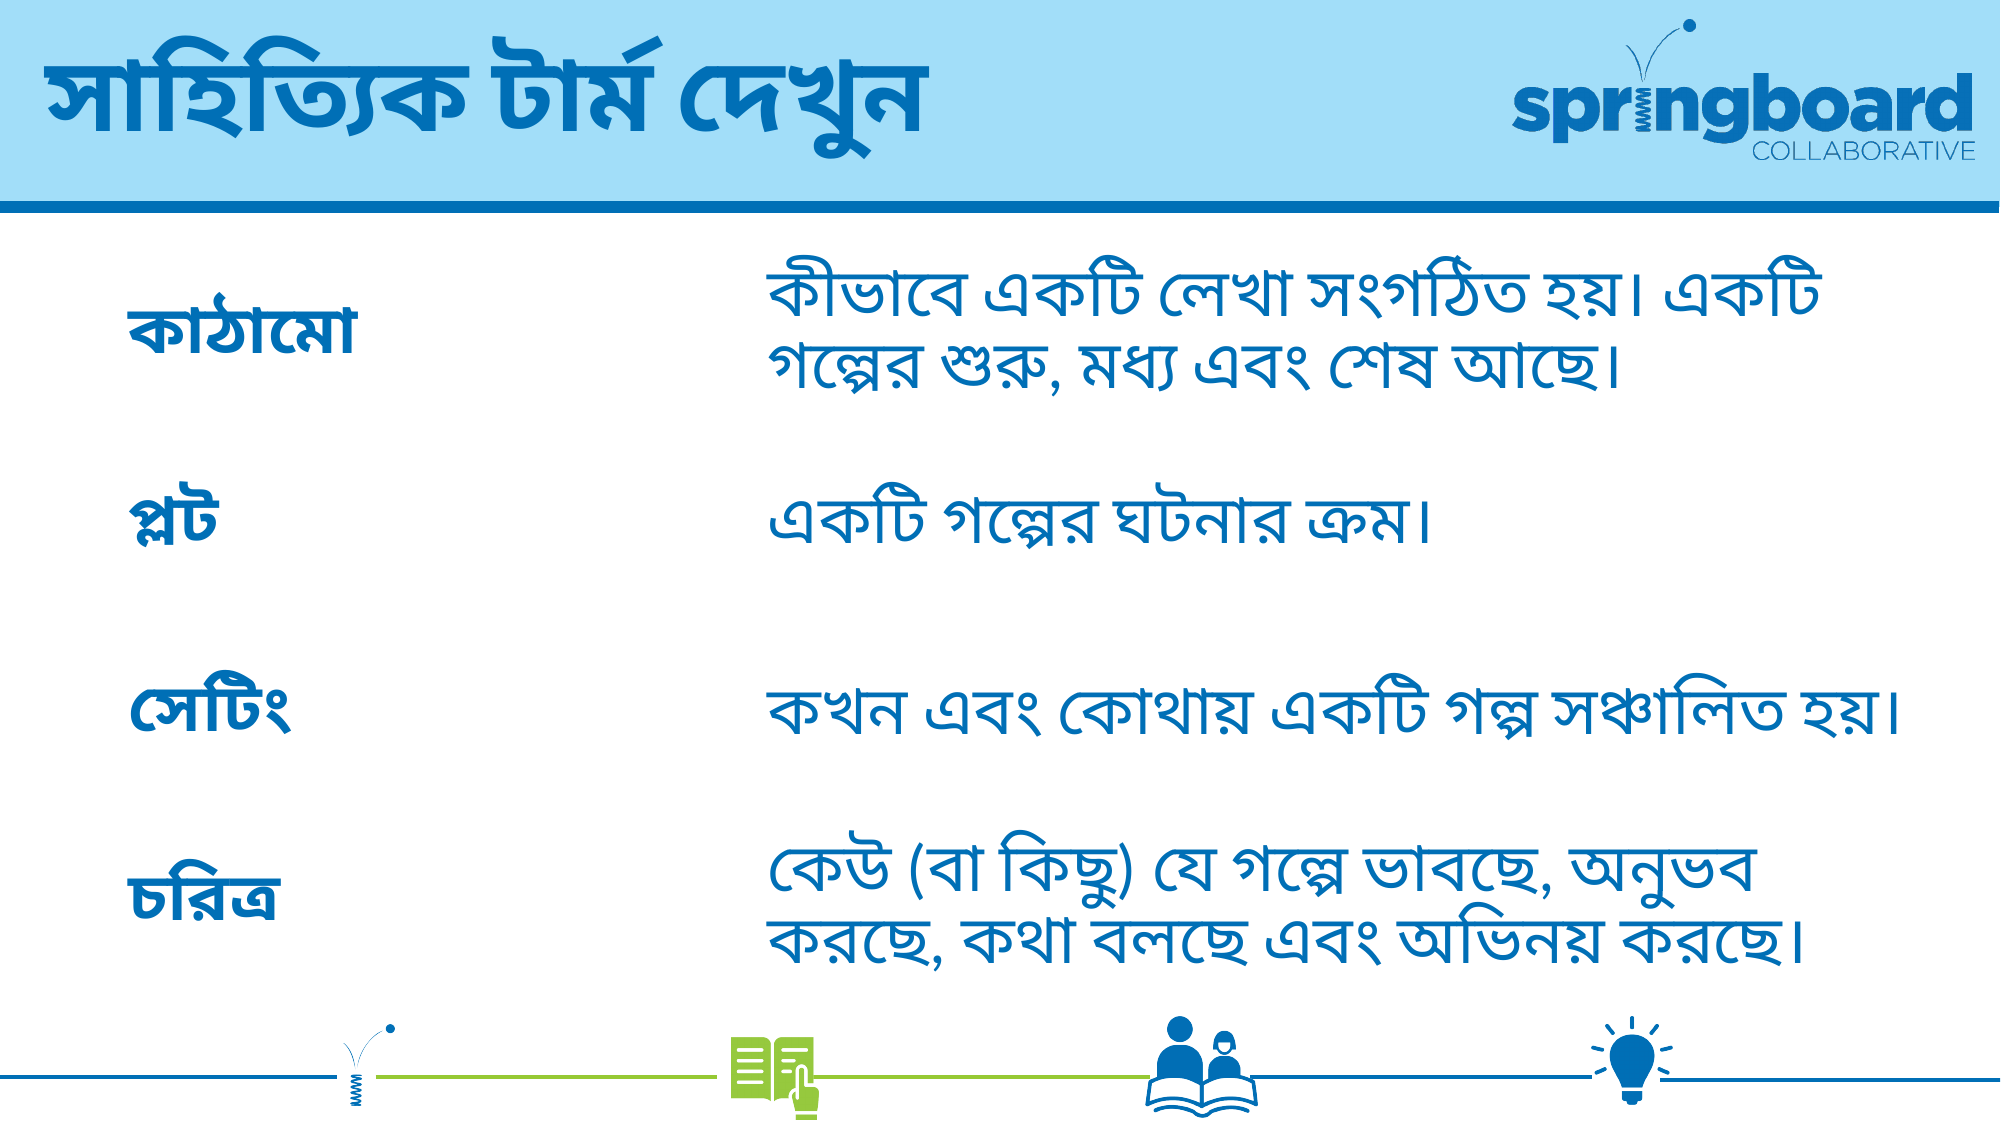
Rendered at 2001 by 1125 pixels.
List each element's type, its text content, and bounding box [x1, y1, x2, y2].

picture [1145, 1016, 1258, 1118]
list কীভাবে একটি লেখা সংগঠিত হয়। একটি গল্পের শুরু, মধ্য এবং শেষ আছে। [752, 244, 1935, 418]
list একটি গল্পের ঘটনার ক্রম। [752, 435, 1935, 609]
picture [731, 1037, 819, 1120]
list কেউ (বা কিছু) যে গল্পে ভাবছে, অনুভব করছে, কথা বলছে এবং অভিনয় করছে। [752, 818, 1935, 993]
list চরিত্র [113, 813, 677, 985]
list কখন এবং কোথায় একটি গল্প সঞ্চালিত হয়। [752, 626, 1935, 800]
list কাঠামো [113, 246, 677, 418]
list প্লট [113, 435, 677, 607]
picture [343, 1024, 395, 1106]
list সেটিং [113, 624, 677, 796]
picture [1591, 1016, 1673, 1105]
title সাহিত্যিক টার্ম দেখুন [0, 0, 2000, 196]
